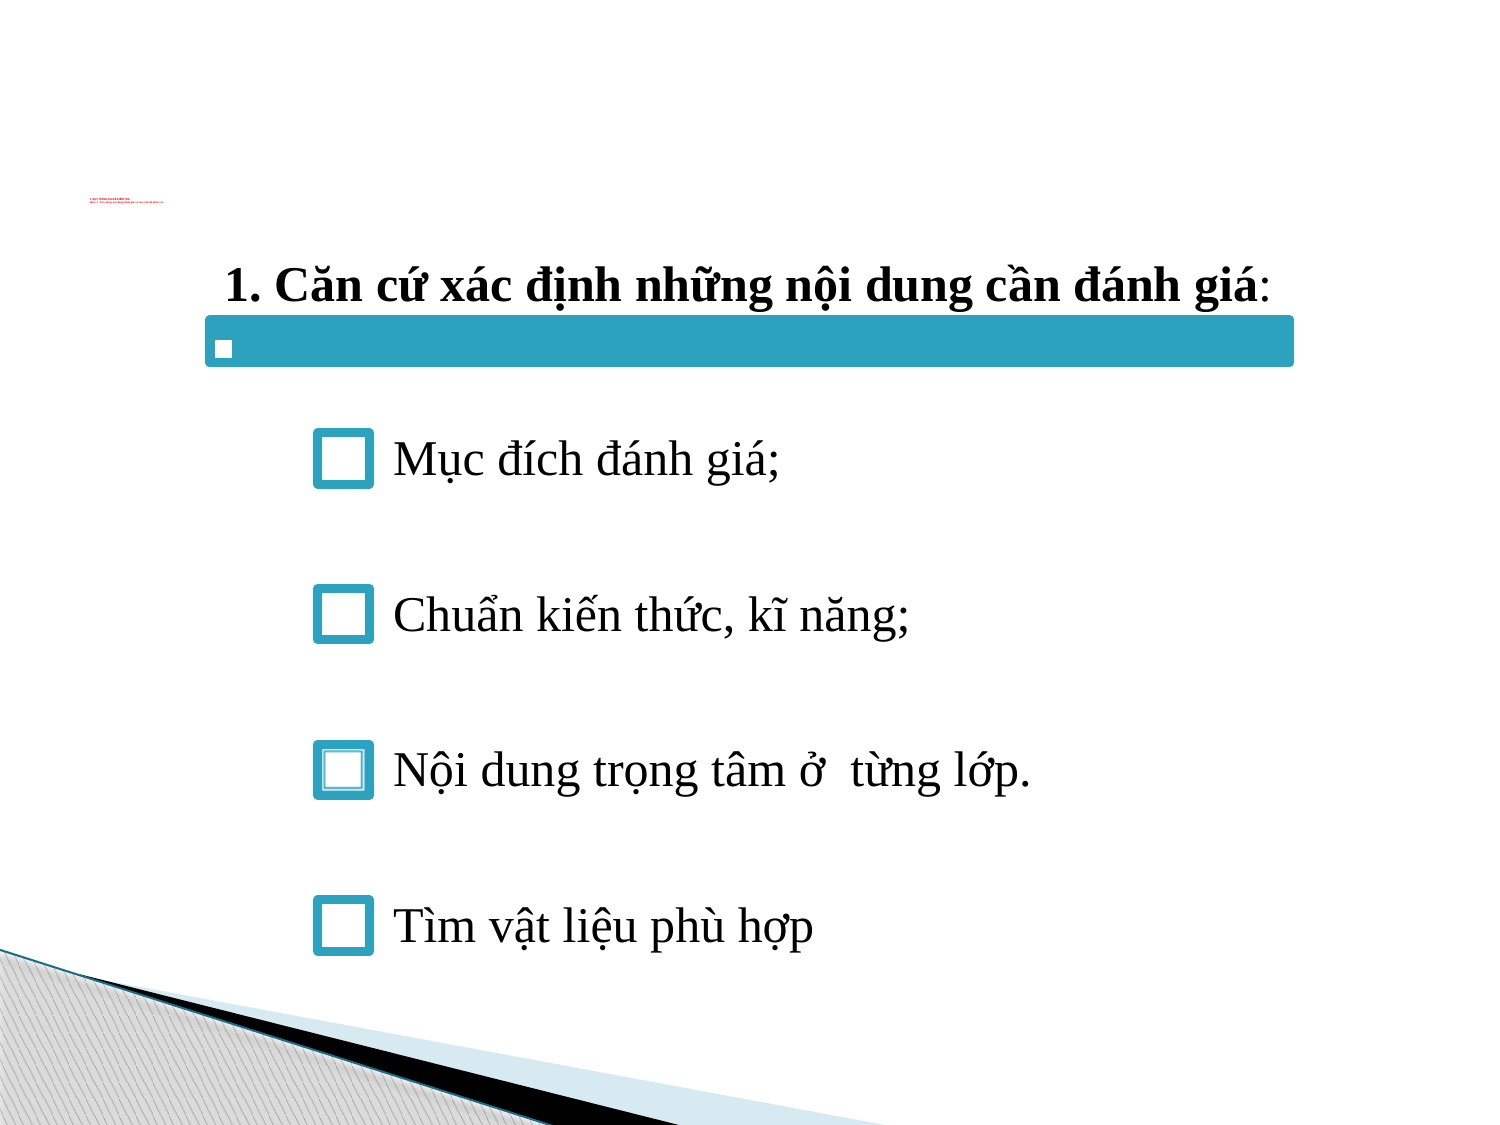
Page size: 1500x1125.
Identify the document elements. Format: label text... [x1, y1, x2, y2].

title I. QUY TRÌNH RA ĐỀ KIỂM TRA Bước 2: Xây dựng nội dung đánh giá và ma trận đề kiểm tra [75, 187, 1425, 233]
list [74, 242, 1426, 986]
